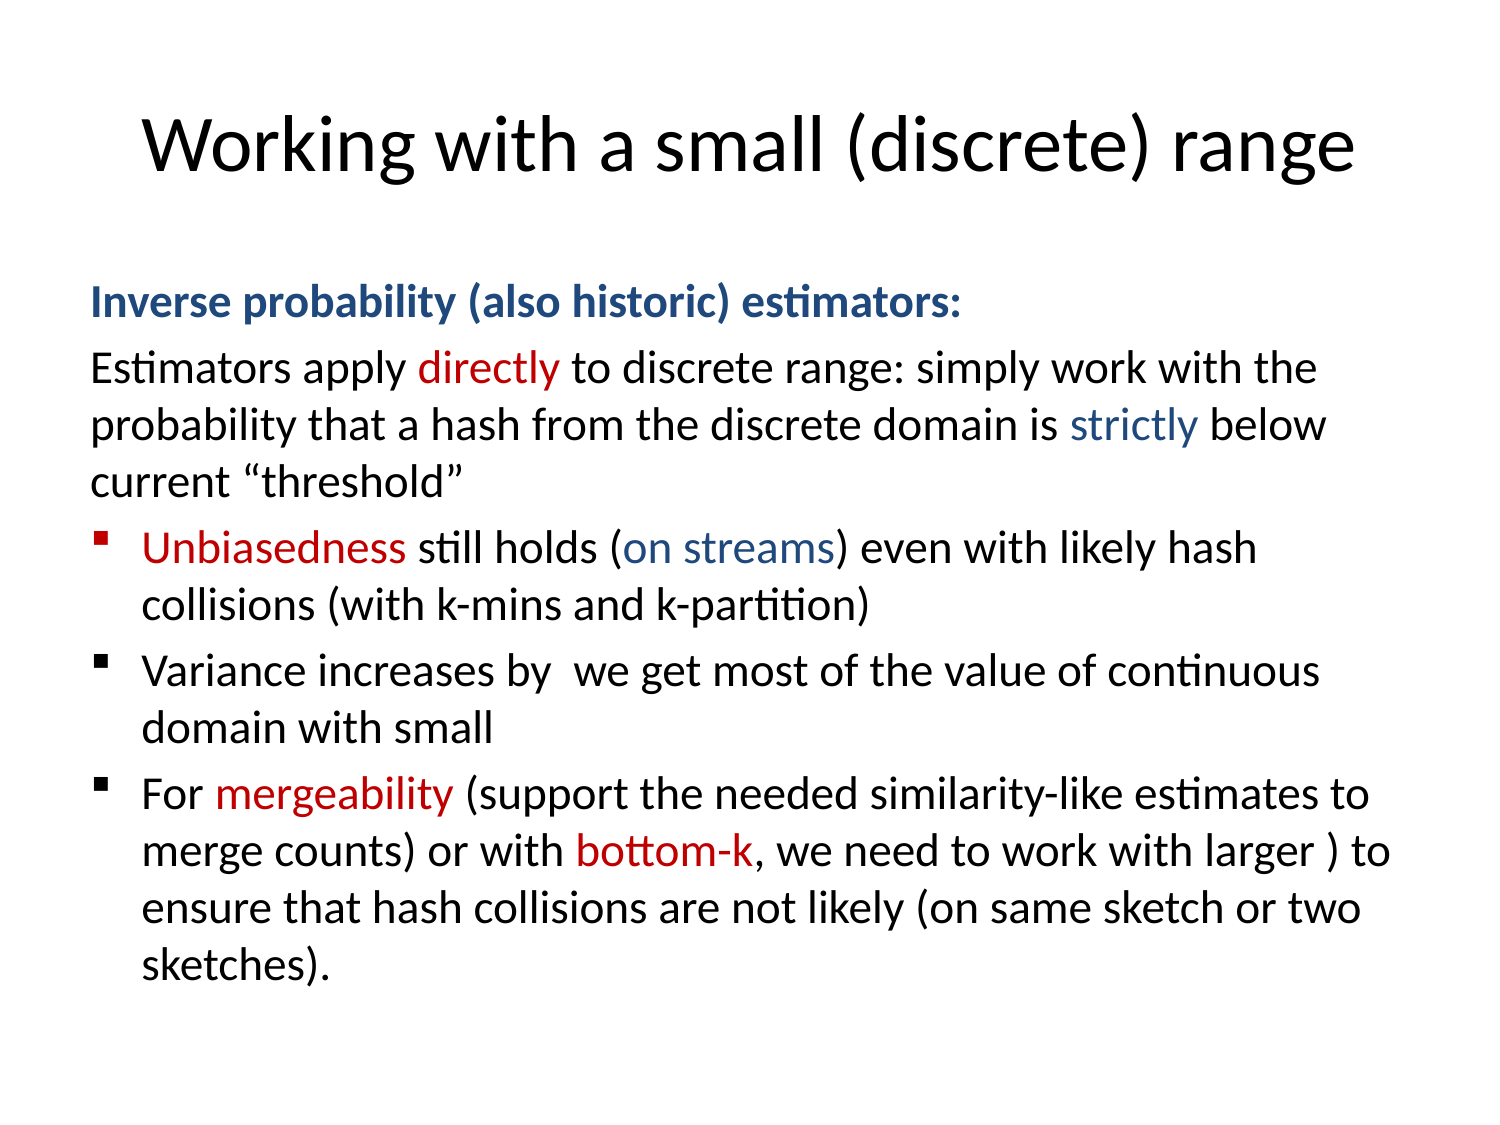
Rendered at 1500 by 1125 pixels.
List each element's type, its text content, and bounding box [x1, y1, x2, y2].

title Working with a small (discrete) range [75, 45, 1425, 233]
